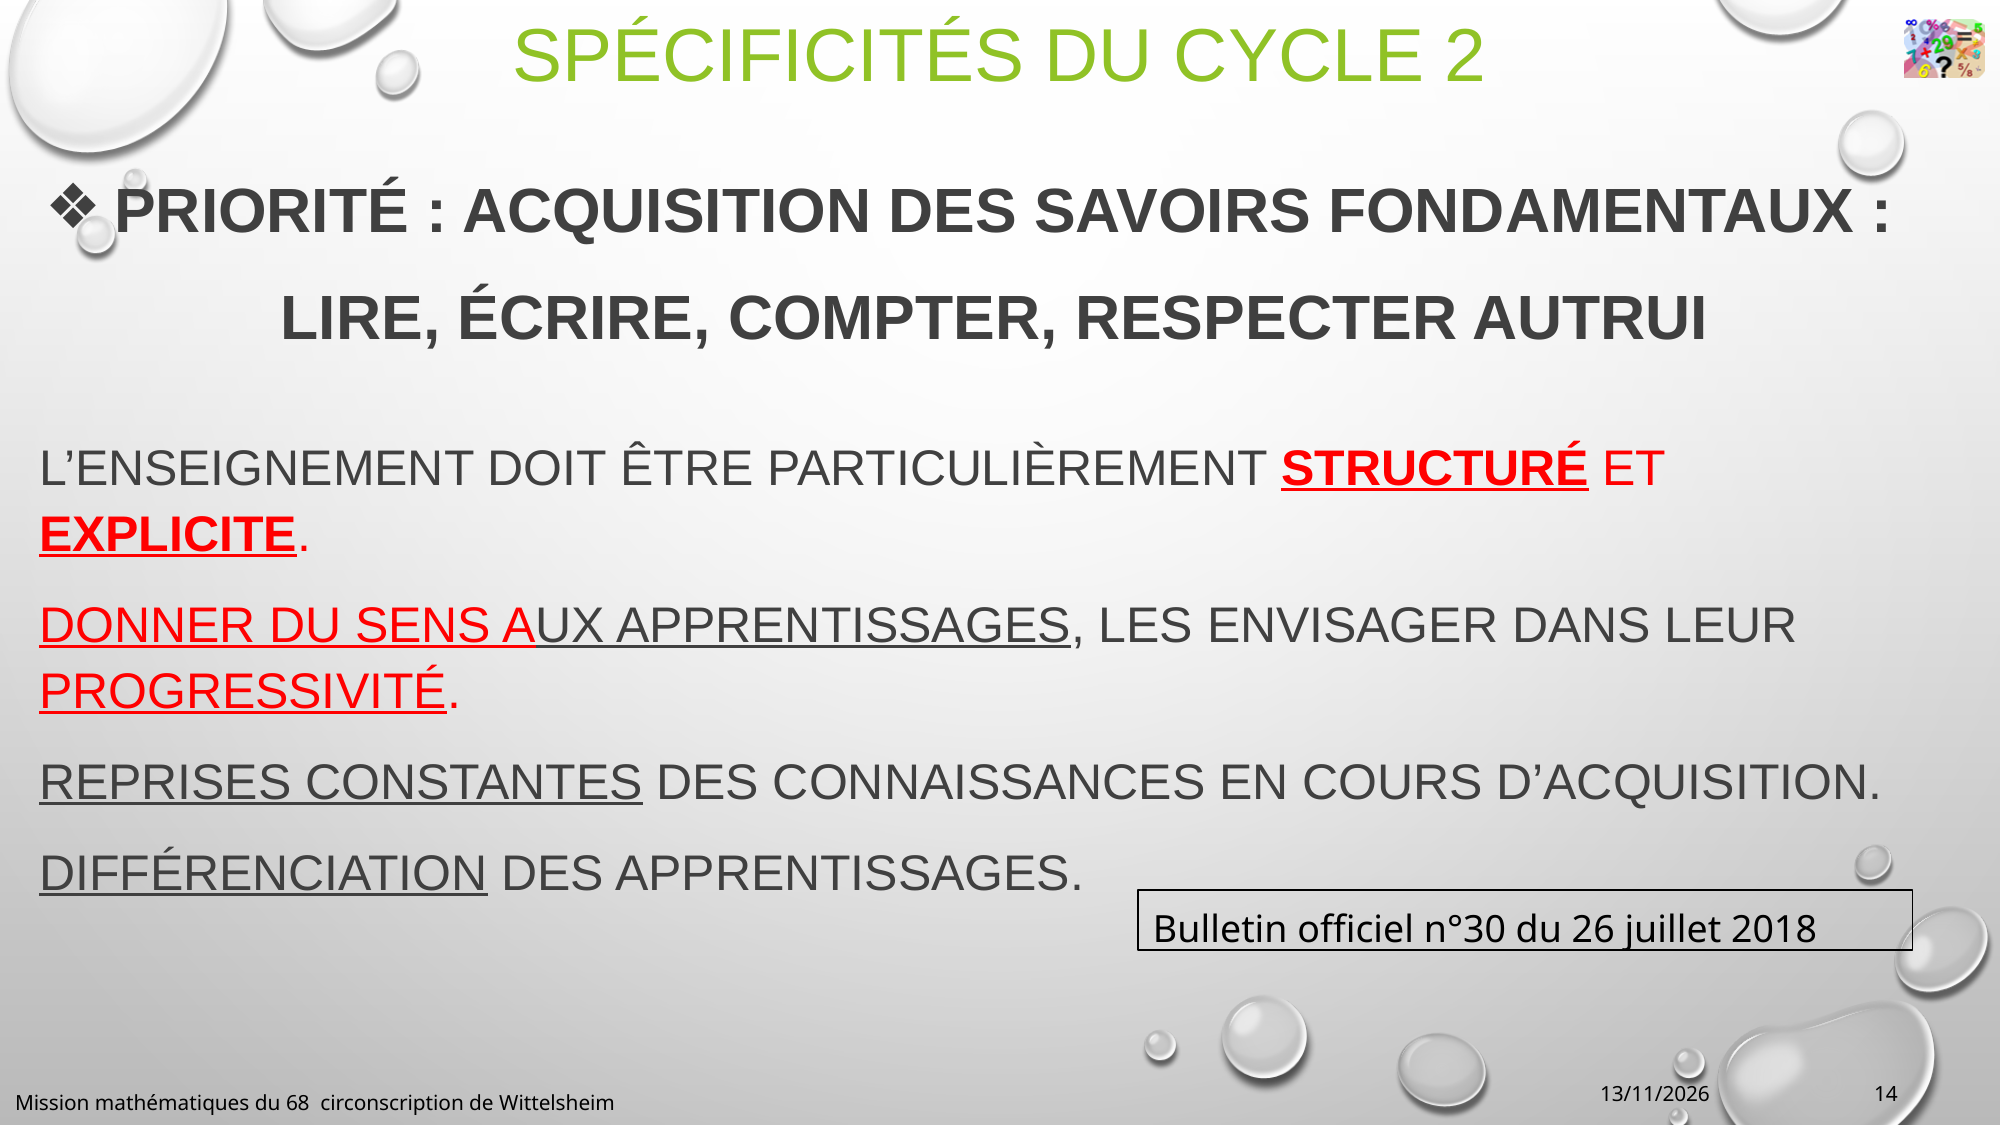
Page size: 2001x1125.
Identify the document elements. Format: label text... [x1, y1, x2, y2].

title SPÉCIFICITÉS DU CYCLE 2 [149, 0, 1851, 114]
footer Mission mathématiques du 68 circonscription de Wittelsheim [0, 1072, 1095, 1125]
text_box Bulletin officiel n°30 du 26 juillet 2018 [1137, 890, 1913, 950]
list Priorité : acquisition des savoirs fondamentaux : lire, écrire, compter, respecter autrui L’enseignement doit être particulièrement structuré et explicite. Donner du sens aux apprentissages, les envisager dans leur progressivité. Reprises constantes des connaissances en cours d’acquisition. Différenciation des apprentissages. [24, 154, 1967, 991]
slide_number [1274, 1065, 1725, 1125]
slide_number 14 [1787, 1065, 1913, 1125]
picture [0, 0, 2000, 1125]
